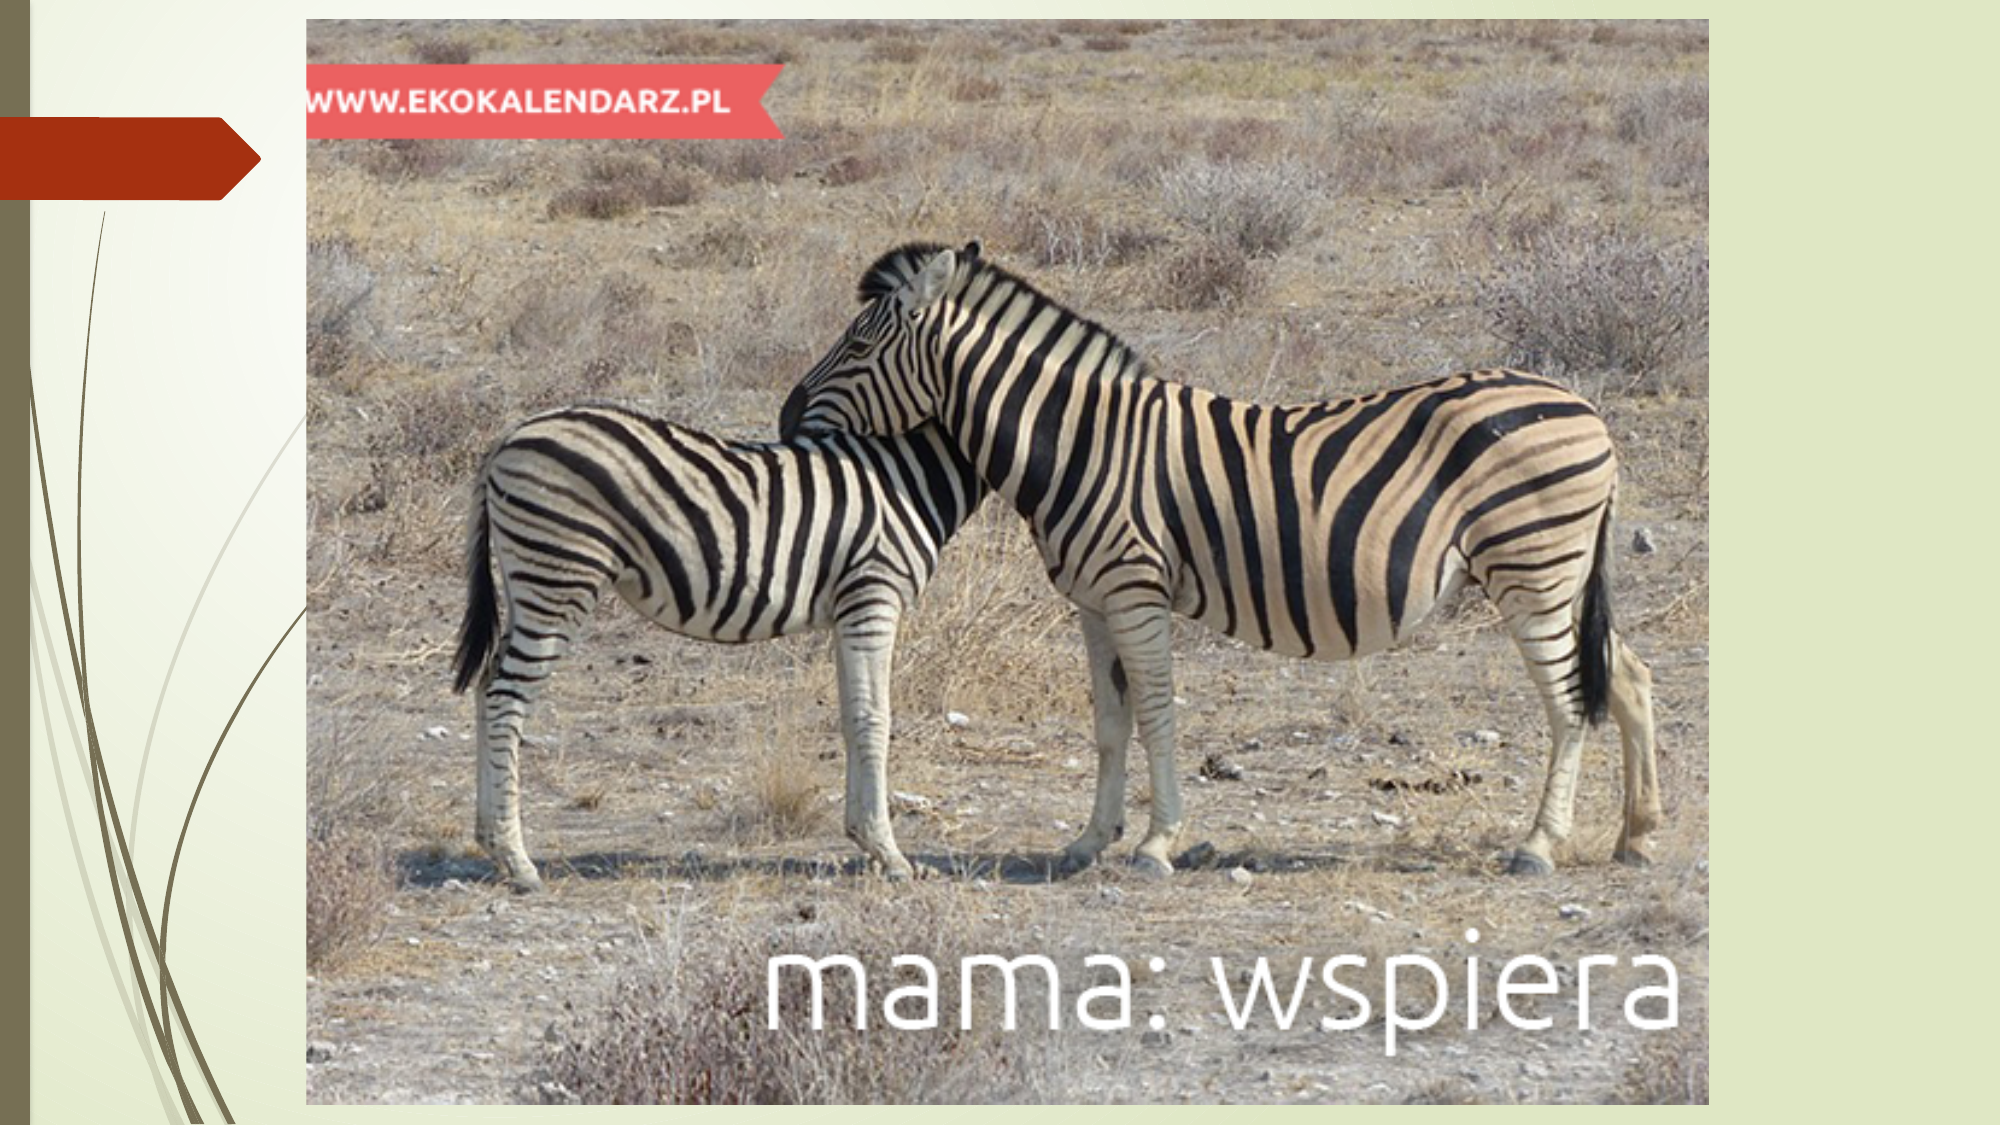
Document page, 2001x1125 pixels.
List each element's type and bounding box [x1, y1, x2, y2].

picture [305, 19, 1710, 1105]
